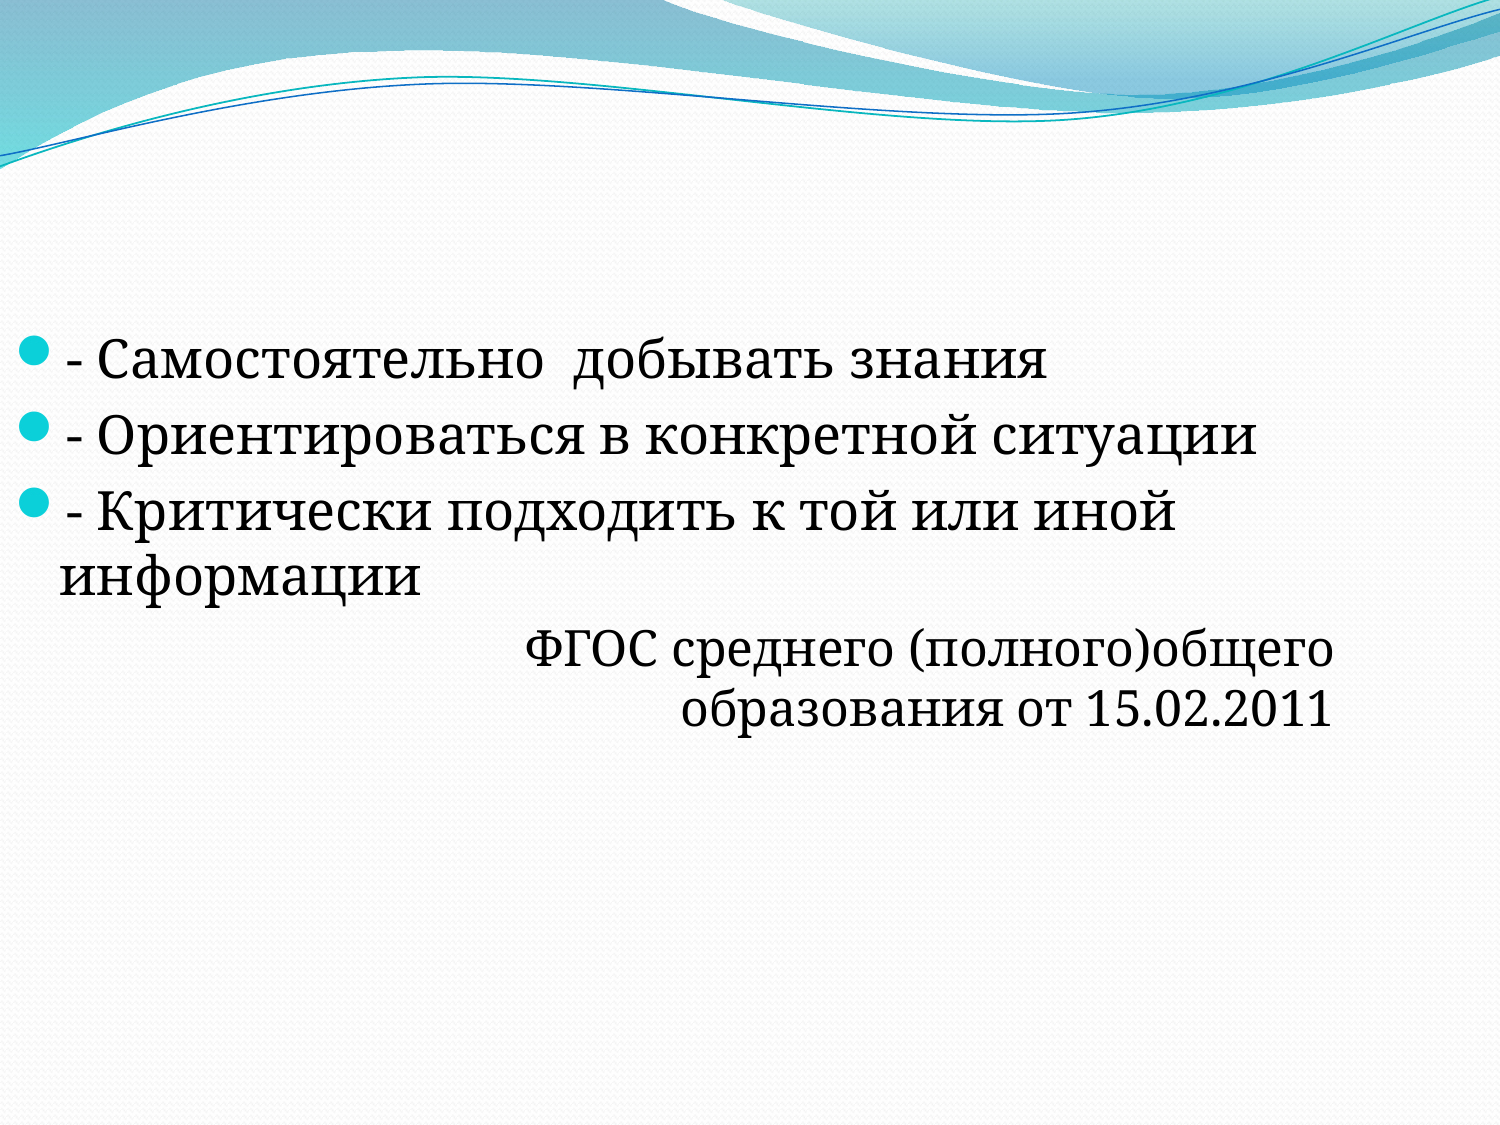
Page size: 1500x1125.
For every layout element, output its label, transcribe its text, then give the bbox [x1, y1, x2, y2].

list - Самостоятельно добывать знания - Ориентироваться в конкретной ситуации - Критически подходить к той или иной информации ФГОС среднего (полного)общего образования от 15.02.2011 [0, 317, 1350, 1038]
